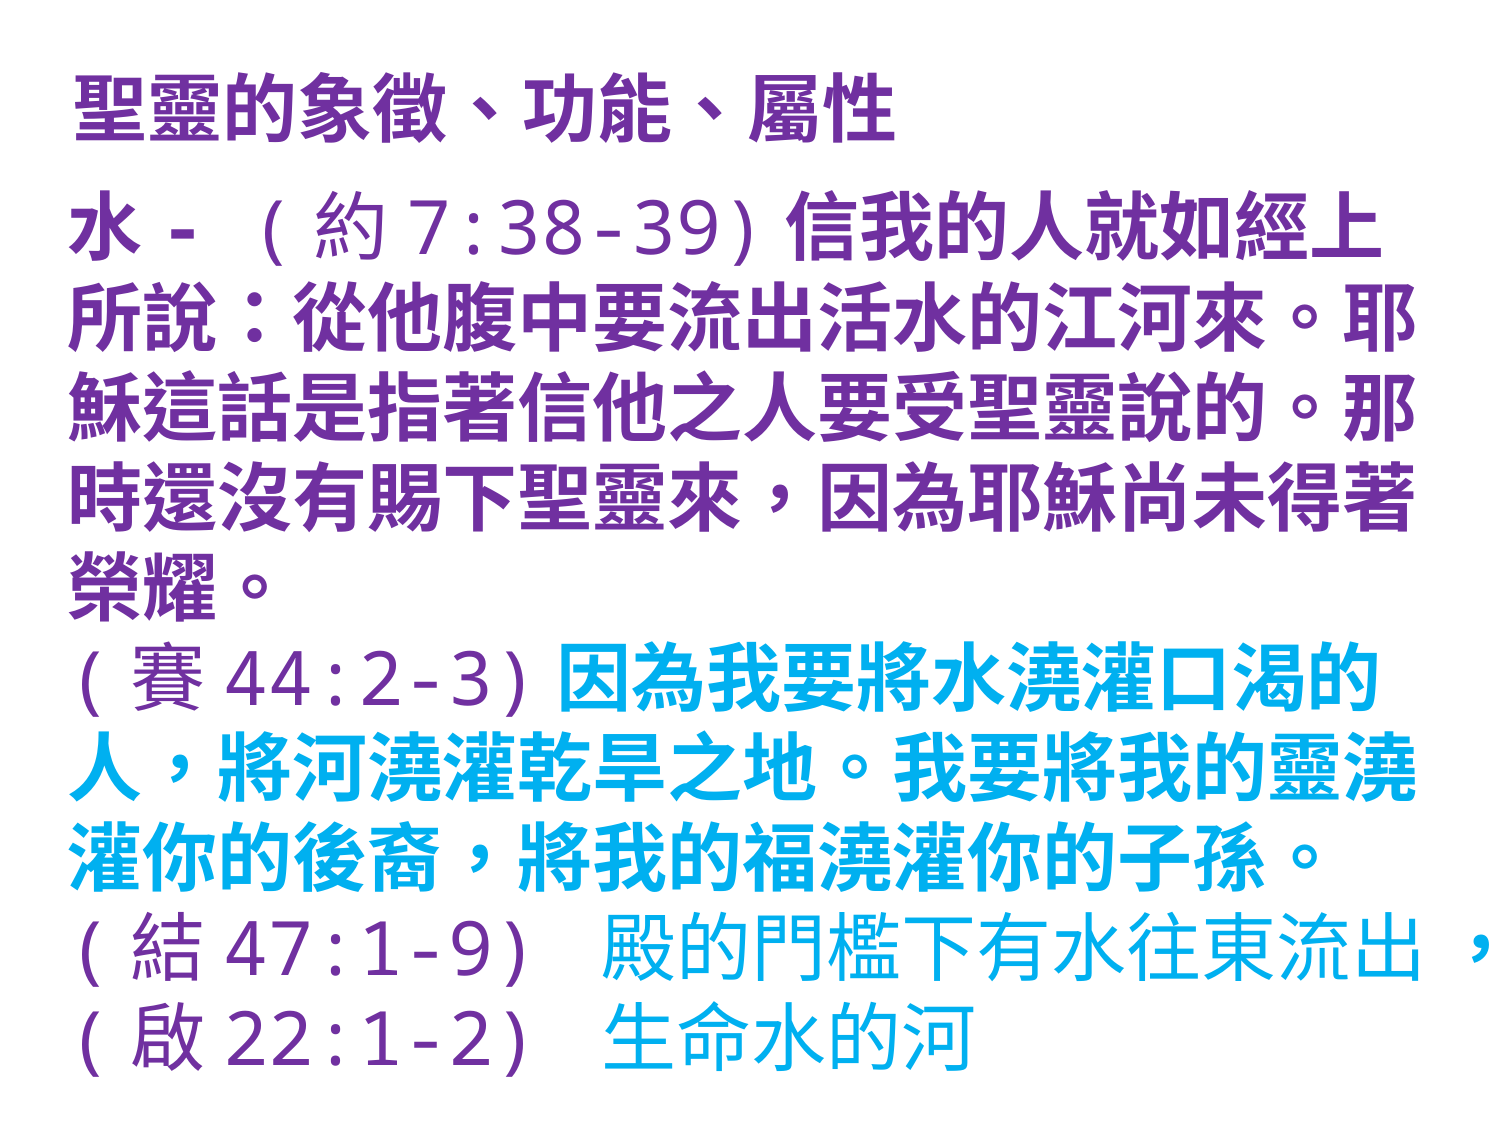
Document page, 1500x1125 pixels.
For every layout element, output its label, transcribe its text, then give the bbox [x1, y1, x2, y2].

text_box 水- (約7:38-39)信我的人就如經上所說：從他腹中要流出活水的江河來。耶穌這話是指著信他之人要受聖靈說的。那時還沒有賜下聖靈來，因為耶穌尚未得著榮耀。 (賽44:2-3)因為我要將水澆灌口渴的人，將河澆灌乾旱之地。我要將我的靈澆灌你的後裔，將我的福澆灌你的子孫。 (結47:1-9) 殿的門檻下有水往東流出 ，(啟22:1-2) 生命水的河 [53, 172, 1459, 1088]
text_box 聖靈的象徵、功能、屬性 [57, 54, 912, 160]
